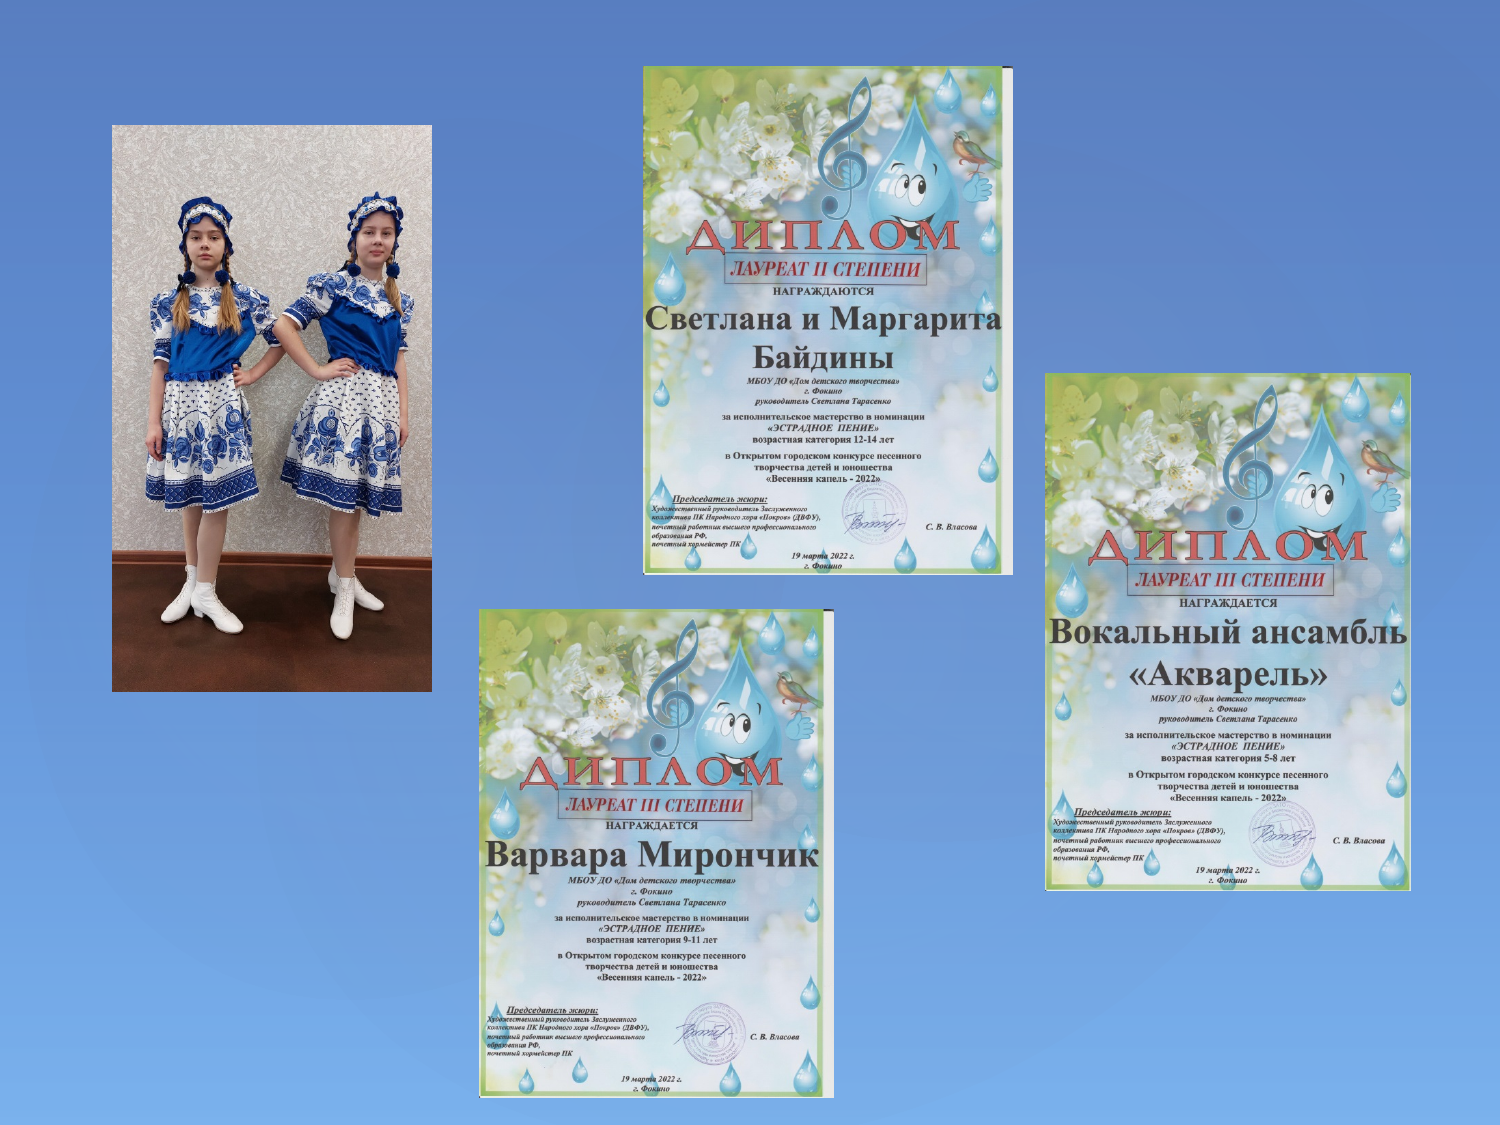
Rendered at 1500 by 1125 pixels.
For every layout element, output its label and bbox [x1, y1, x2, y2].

picture [478, 609, 835, 1098]
picture [643, 65, 1014, 575]
picture [111, 124, 432, 693]
picture [1044, 372, 1411, 892]
